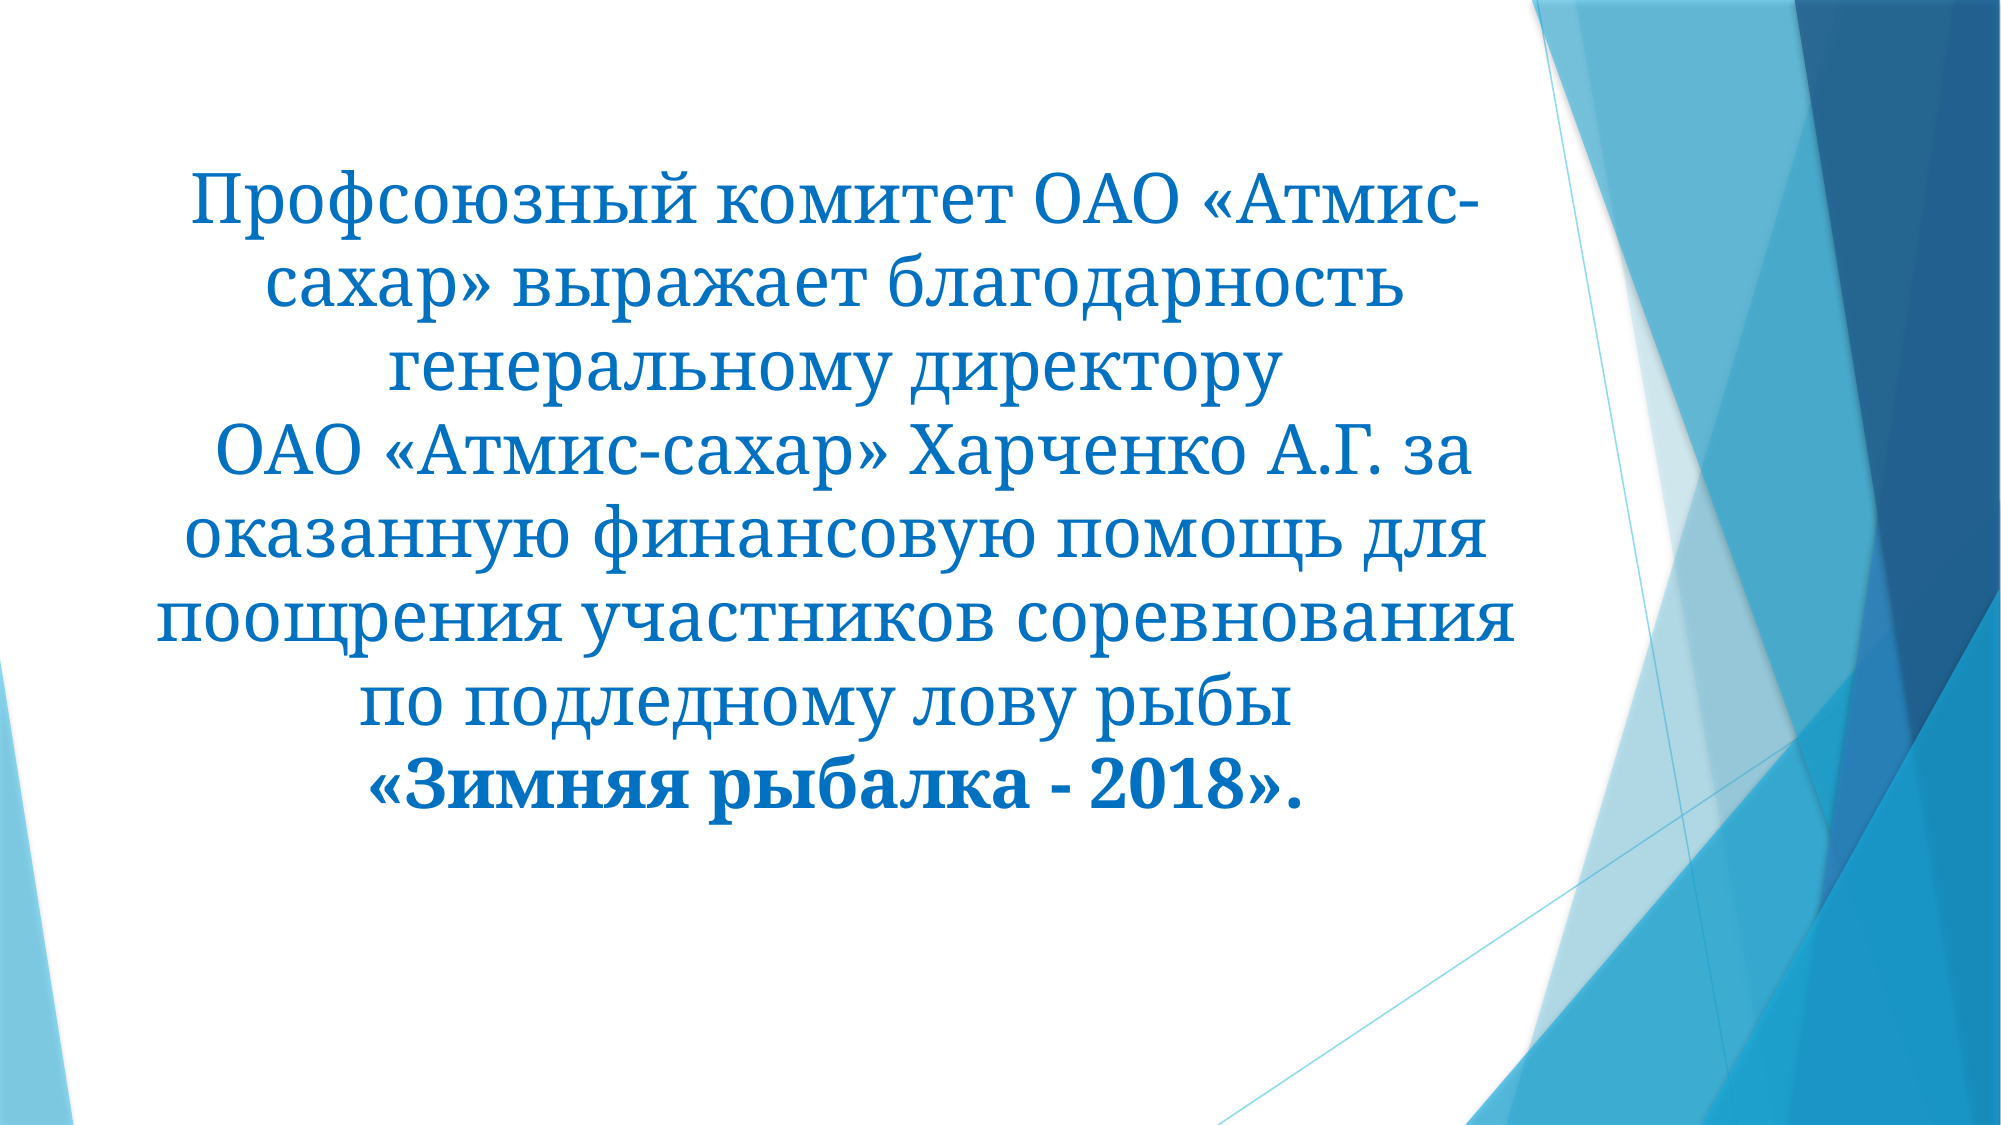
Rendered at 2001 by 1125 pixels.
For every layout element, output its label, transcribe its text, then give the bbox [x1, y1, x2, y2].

text_box Профсоюзный комитет ОАО «Атмис-сахар» выражает благодарность генеральному директору ОАО «Атмис-сахар» Харченко А.Г. за оказанную финансовую помощь для поощрения участников соревнования по подледному лову рыбы «Зимняя рыбалка - 2018». [136, 146, 1535, 854]
